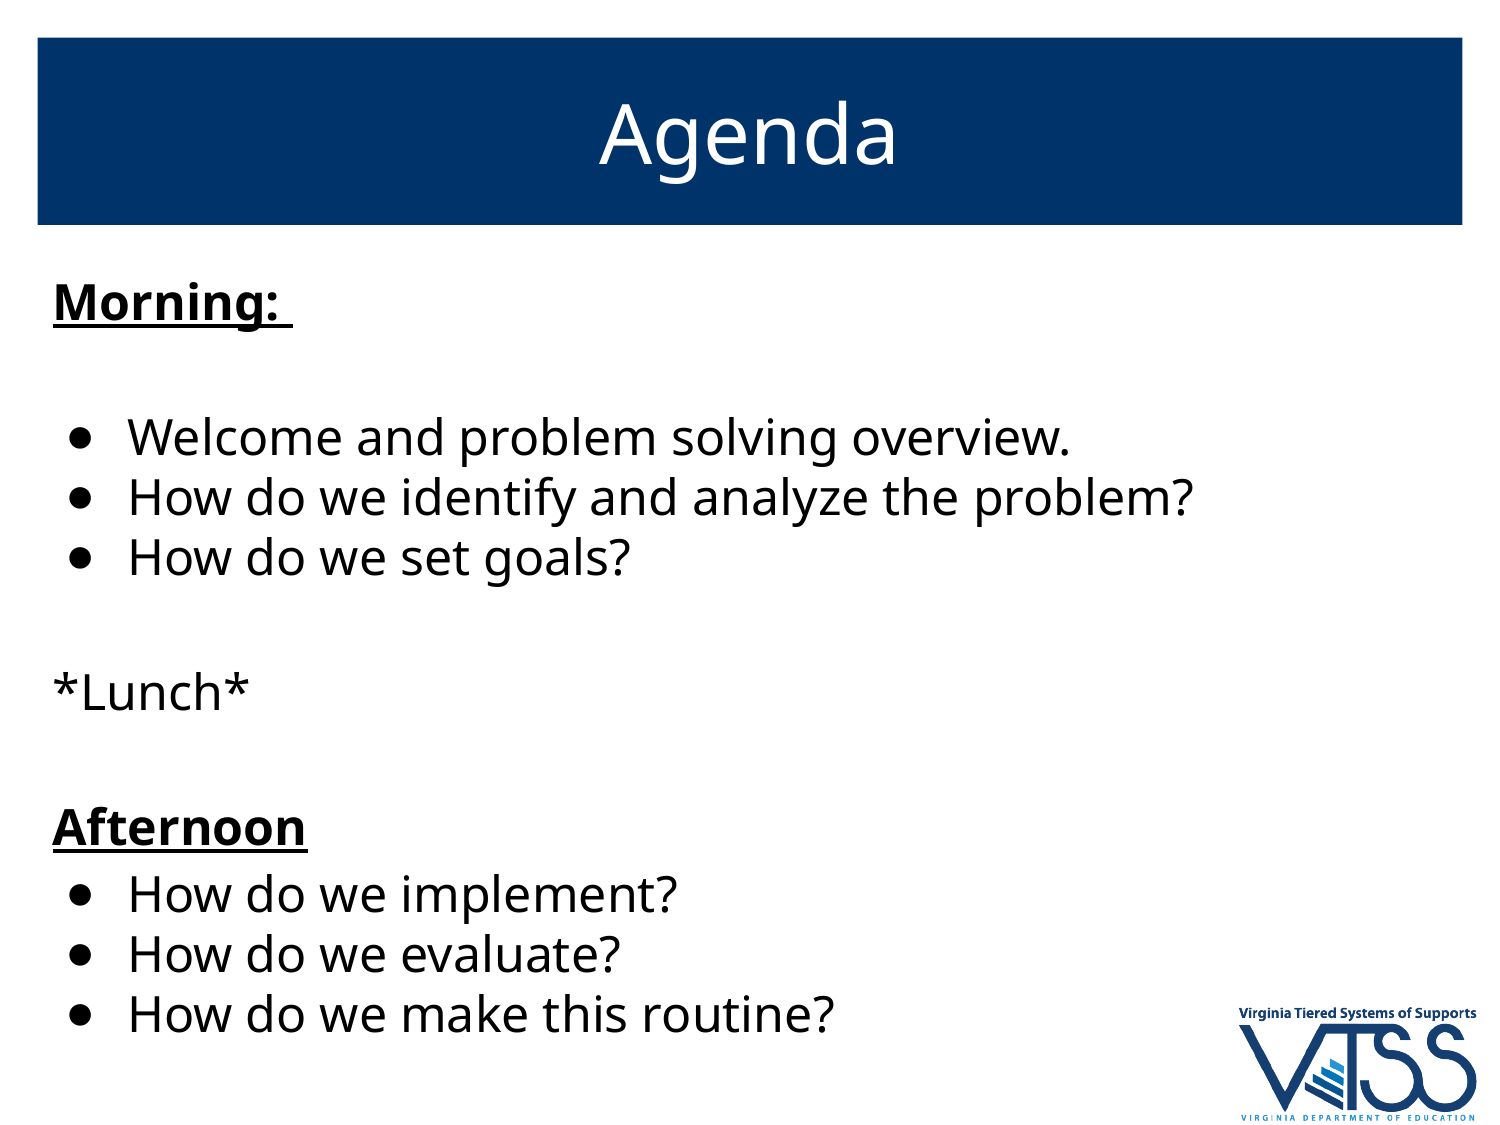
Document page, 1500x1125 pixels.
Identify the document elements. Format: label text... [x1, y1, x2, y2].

picture [1237, 989, 1478, 1125]
title Agenda [37, 37, 1463, 225]
list Morning: Welcome and problem solving overview. How do we identify and analyze the problem? How do we set goals? *Lunch* Afternoon How do we implement? How do we evaluate? How do we make this routine? [37, 262, 1463, 1013]
